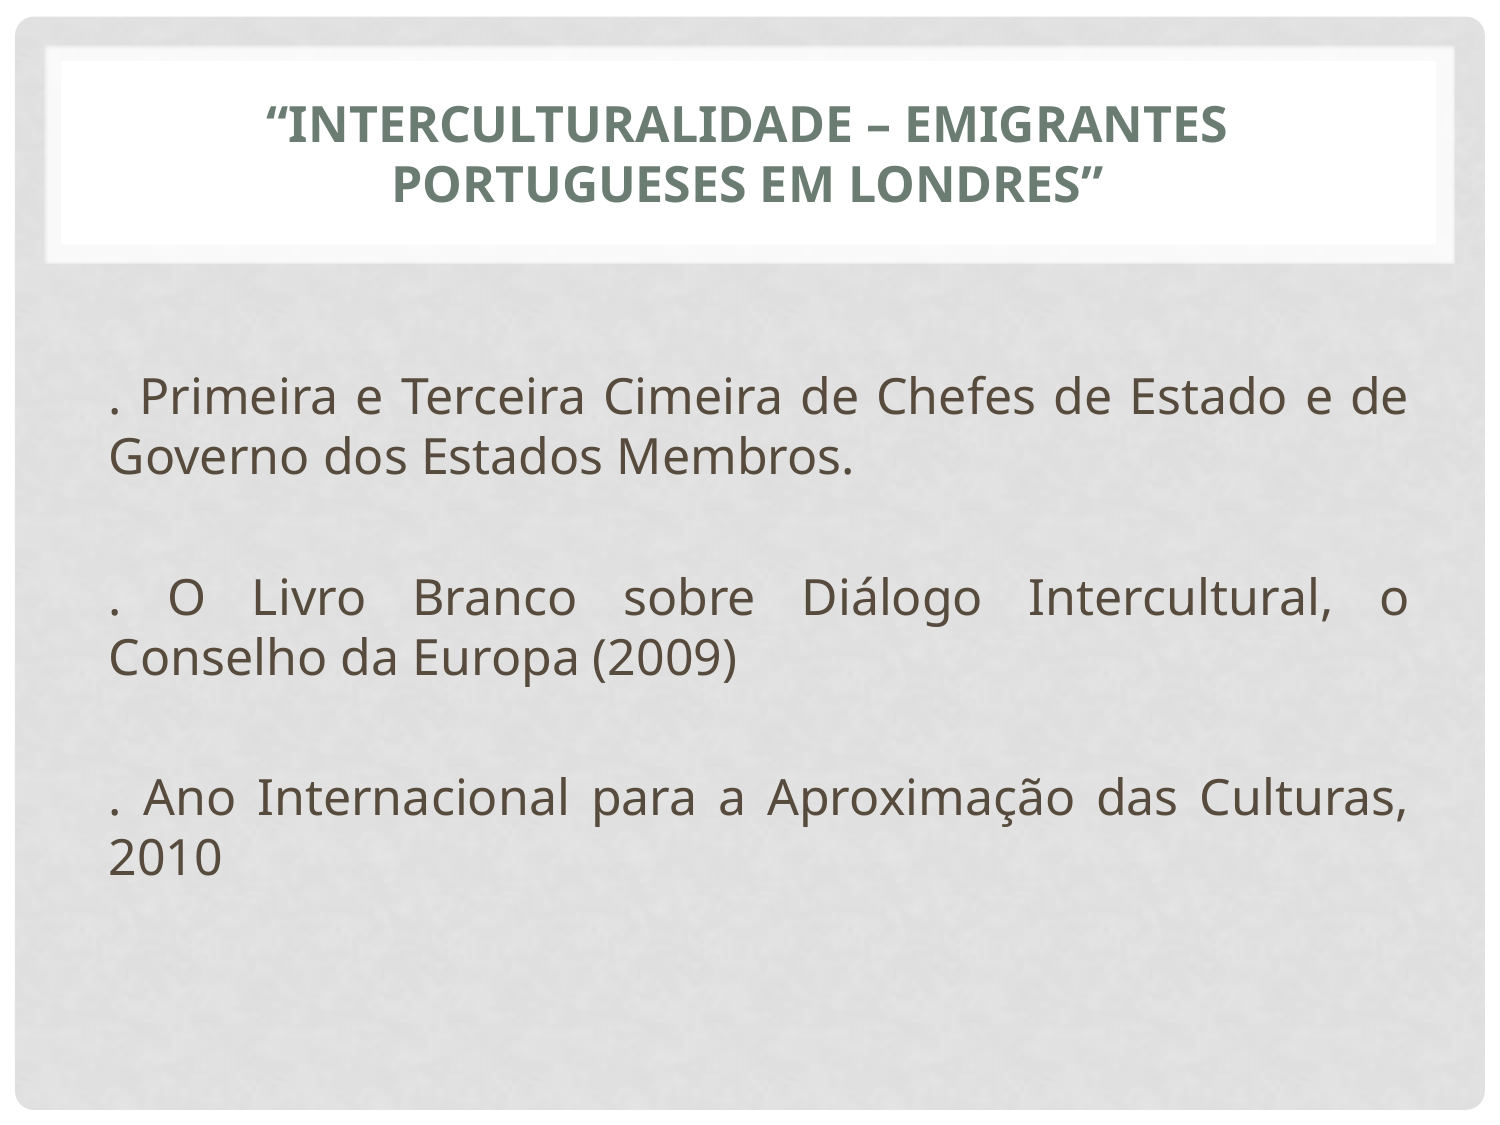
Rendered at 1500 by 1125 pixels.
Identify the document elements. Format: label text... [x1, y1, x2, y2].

title “Interculturalidade – Emigrantes Portugueses em Londres” [69, 66, 1425, 238]
list . Primeira e Terceira Cimeira de Chefes de Estado e de Governo dos Estados Membros. . O Livro Branco sobre Diálogo Intercultural, o Conselho da Europa (2009) . Ano Internacional para a Aproximação das Culturas, 2010 [75, 287, 1425, 1005]
